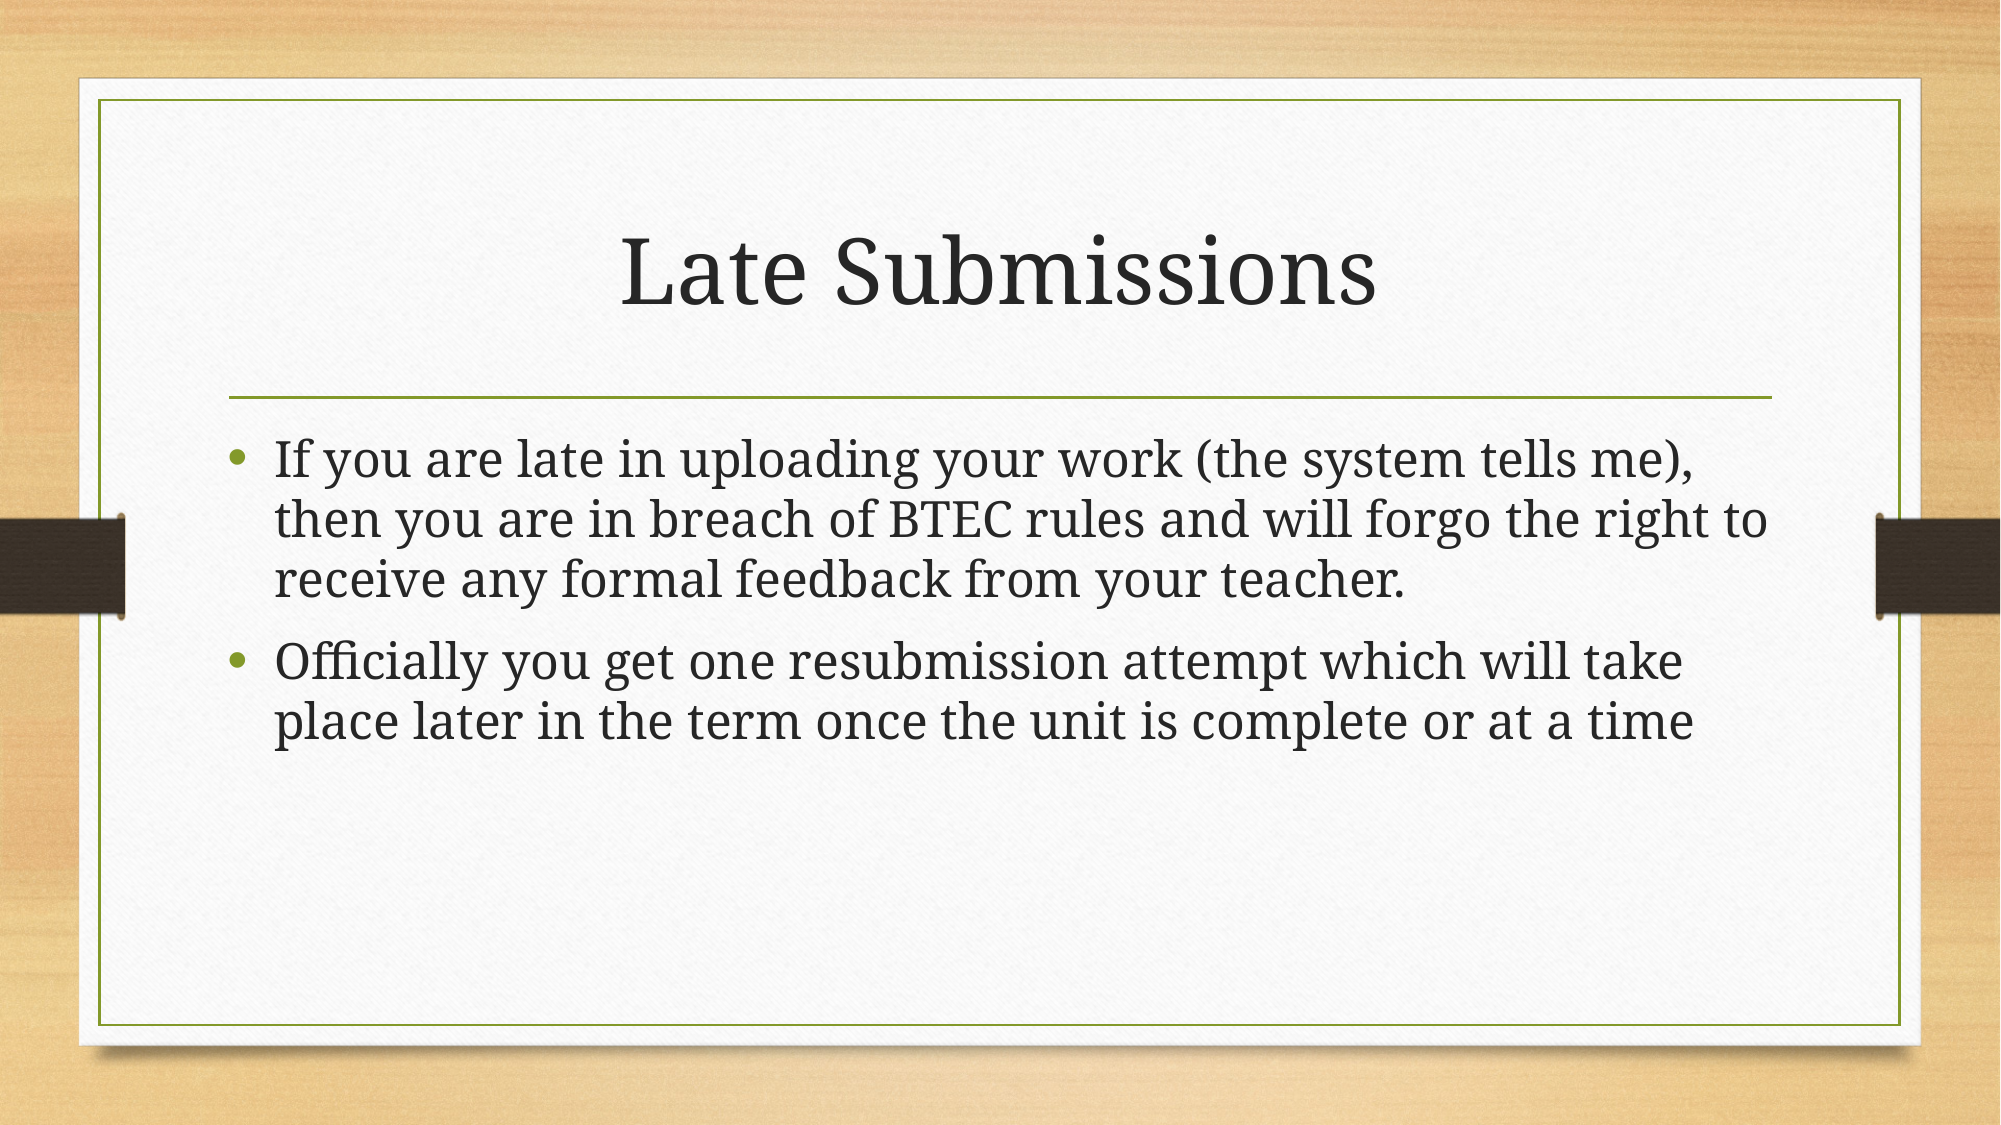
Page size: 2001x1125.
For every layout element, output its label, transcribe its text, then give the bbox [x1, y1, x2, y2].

picture [0, 0, 2001, 1125]
title Late Submissions [212, 161, 1788, 375]
list If you are late in uploading your work (the system tells me), then you are in breach of BTEC rules and will forgo the right to receive any formal feedback from your teacher. Officially you get one resubmission attempt which will take place later in the term once the unit is complete or at a time [212, 419, 1788, 964]
